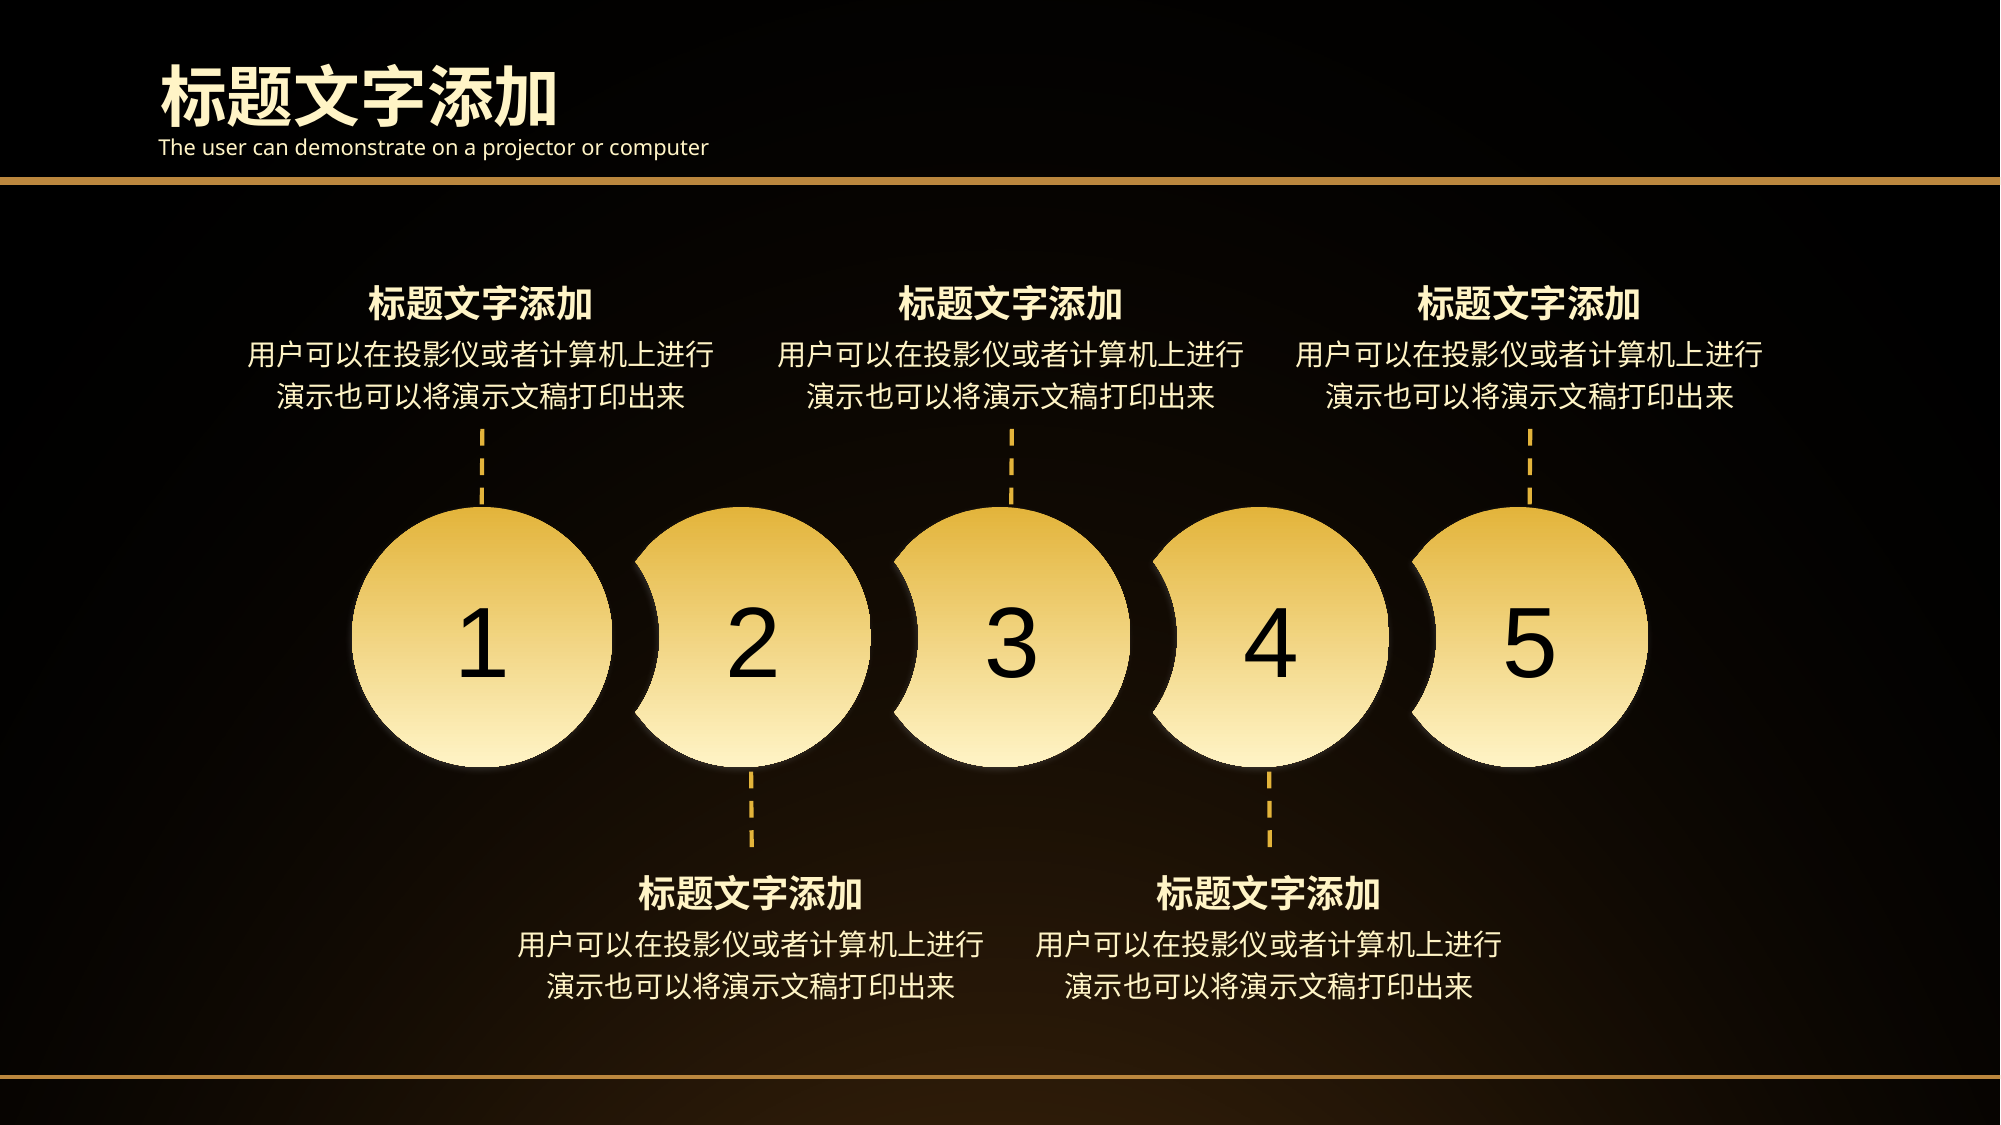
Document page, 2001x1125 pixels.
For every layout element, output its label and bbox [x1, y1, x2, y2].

picture [0, 0, 2000, 177]
text_box [1020, 854, 1519, 1012]
picture [0, 185, 2000, 1075]
text_box [502, 854, 1001, 1012]
text_box [232, 263, 730, 422]
text_box [143, 47, 769, 166]
text_box [1280, 263, 1779, 422]
text_box [351, 421, 1648, 855]
text_box [762, 263, 1261, 422]
picture [0, 1079, 2000, 1125]
